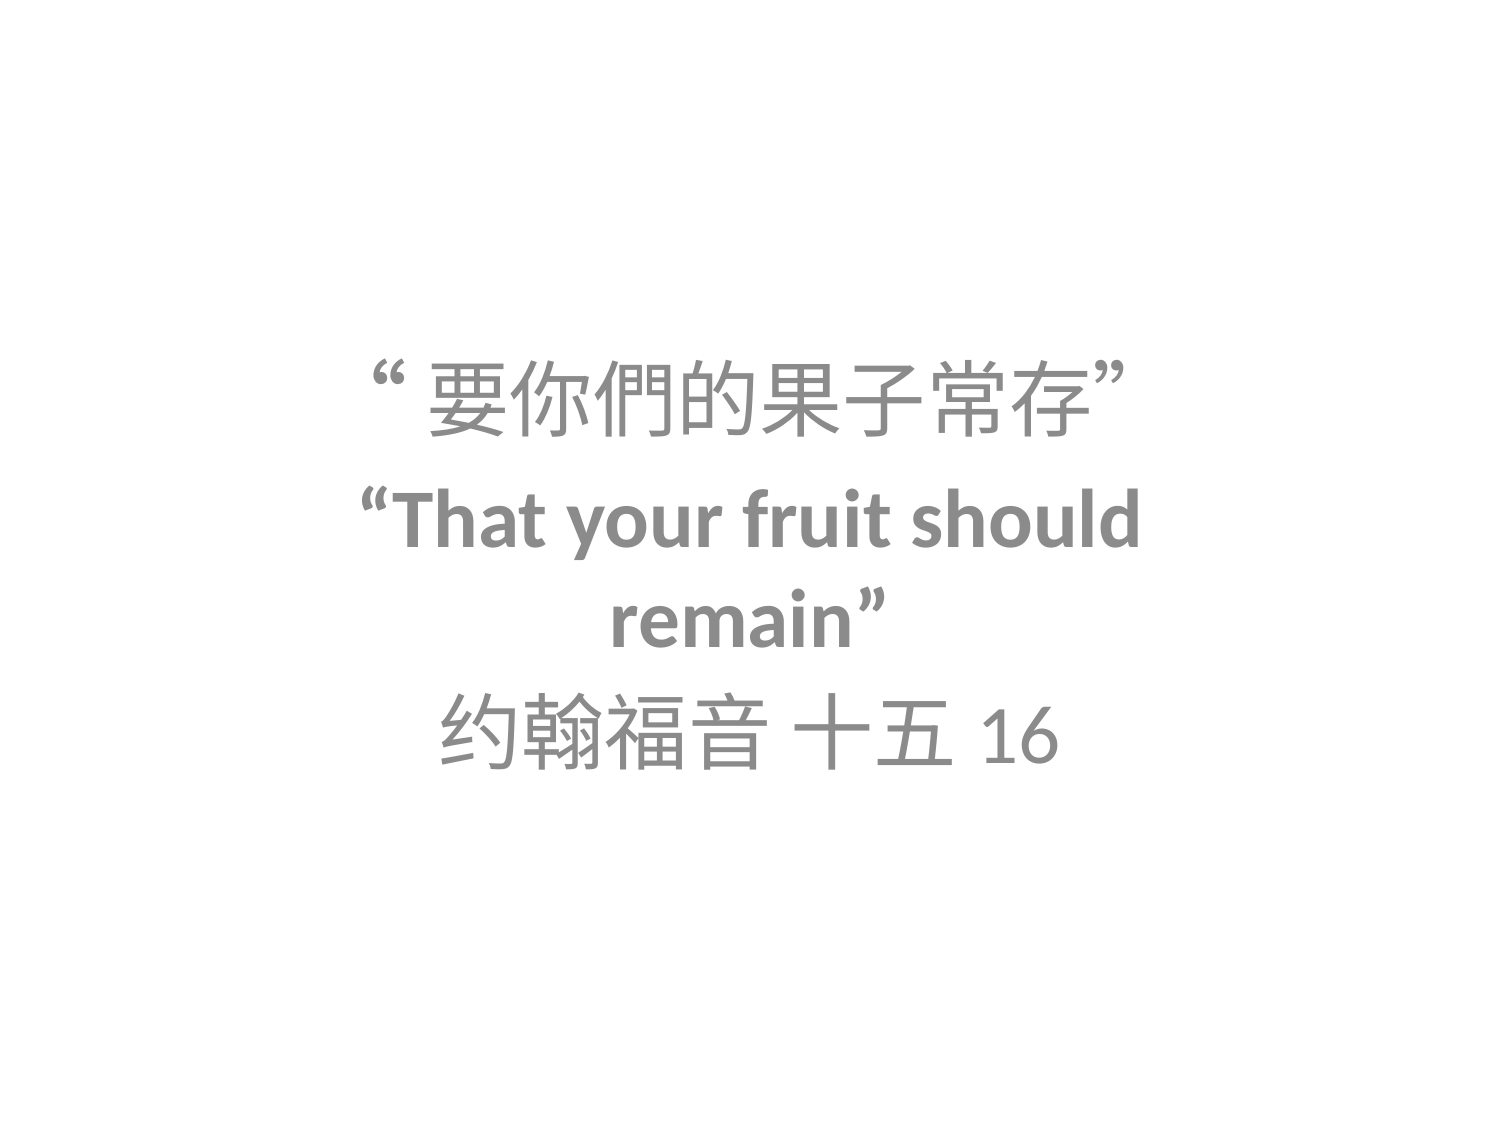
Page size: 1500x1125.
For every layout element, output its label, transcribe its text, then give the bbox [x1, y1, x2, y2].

subtitle “要你們的果子常存” “That your fruit should remain” 约翰福音 十五16 [225, 149, 1275, 1013]
